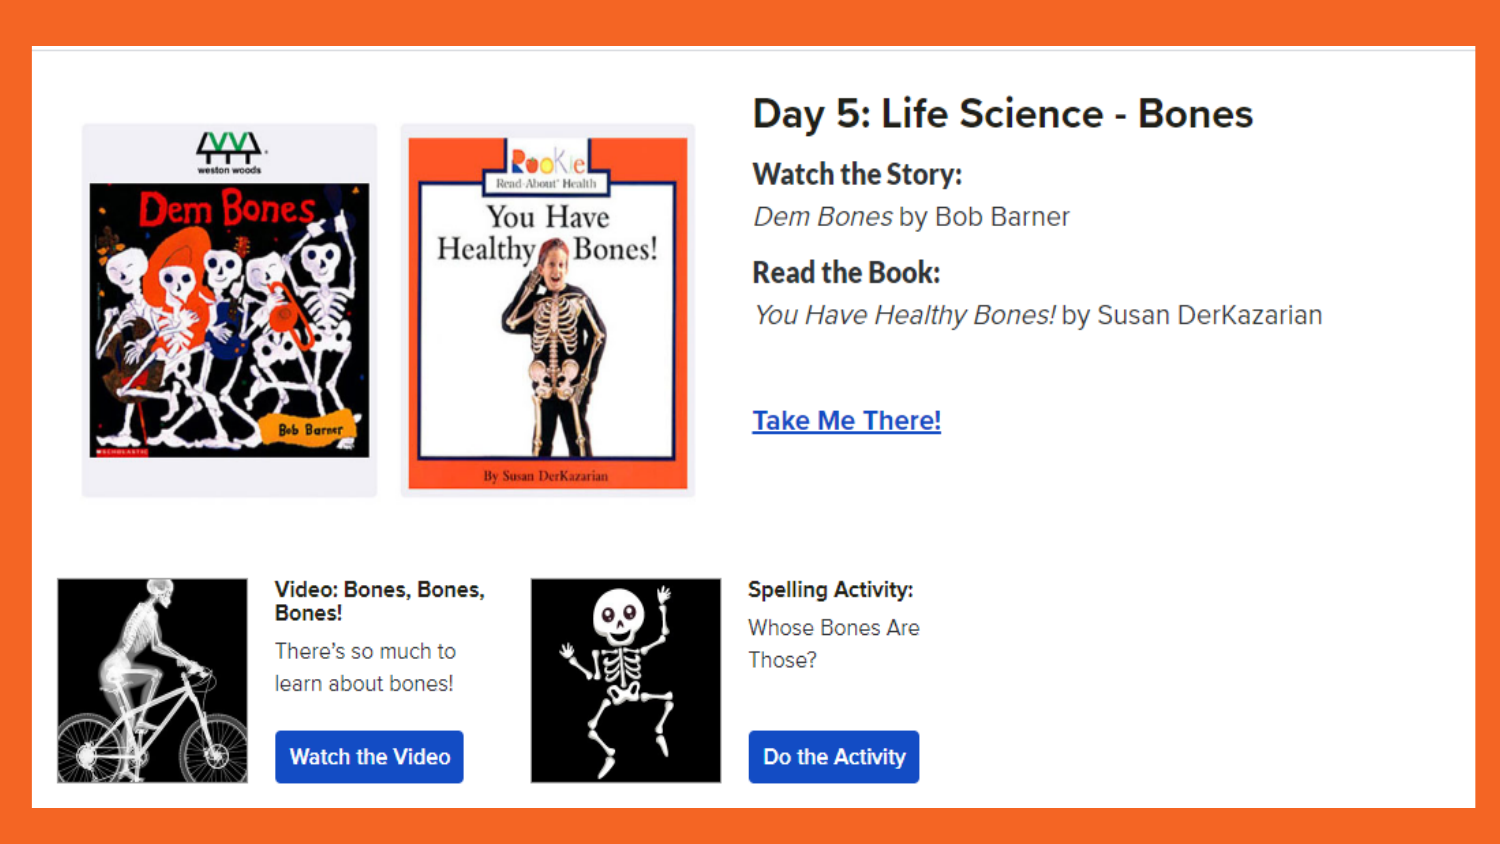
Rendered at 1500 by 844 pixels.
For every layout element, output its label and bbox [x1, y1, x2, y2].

picture [31, 46, 1476, 808]
